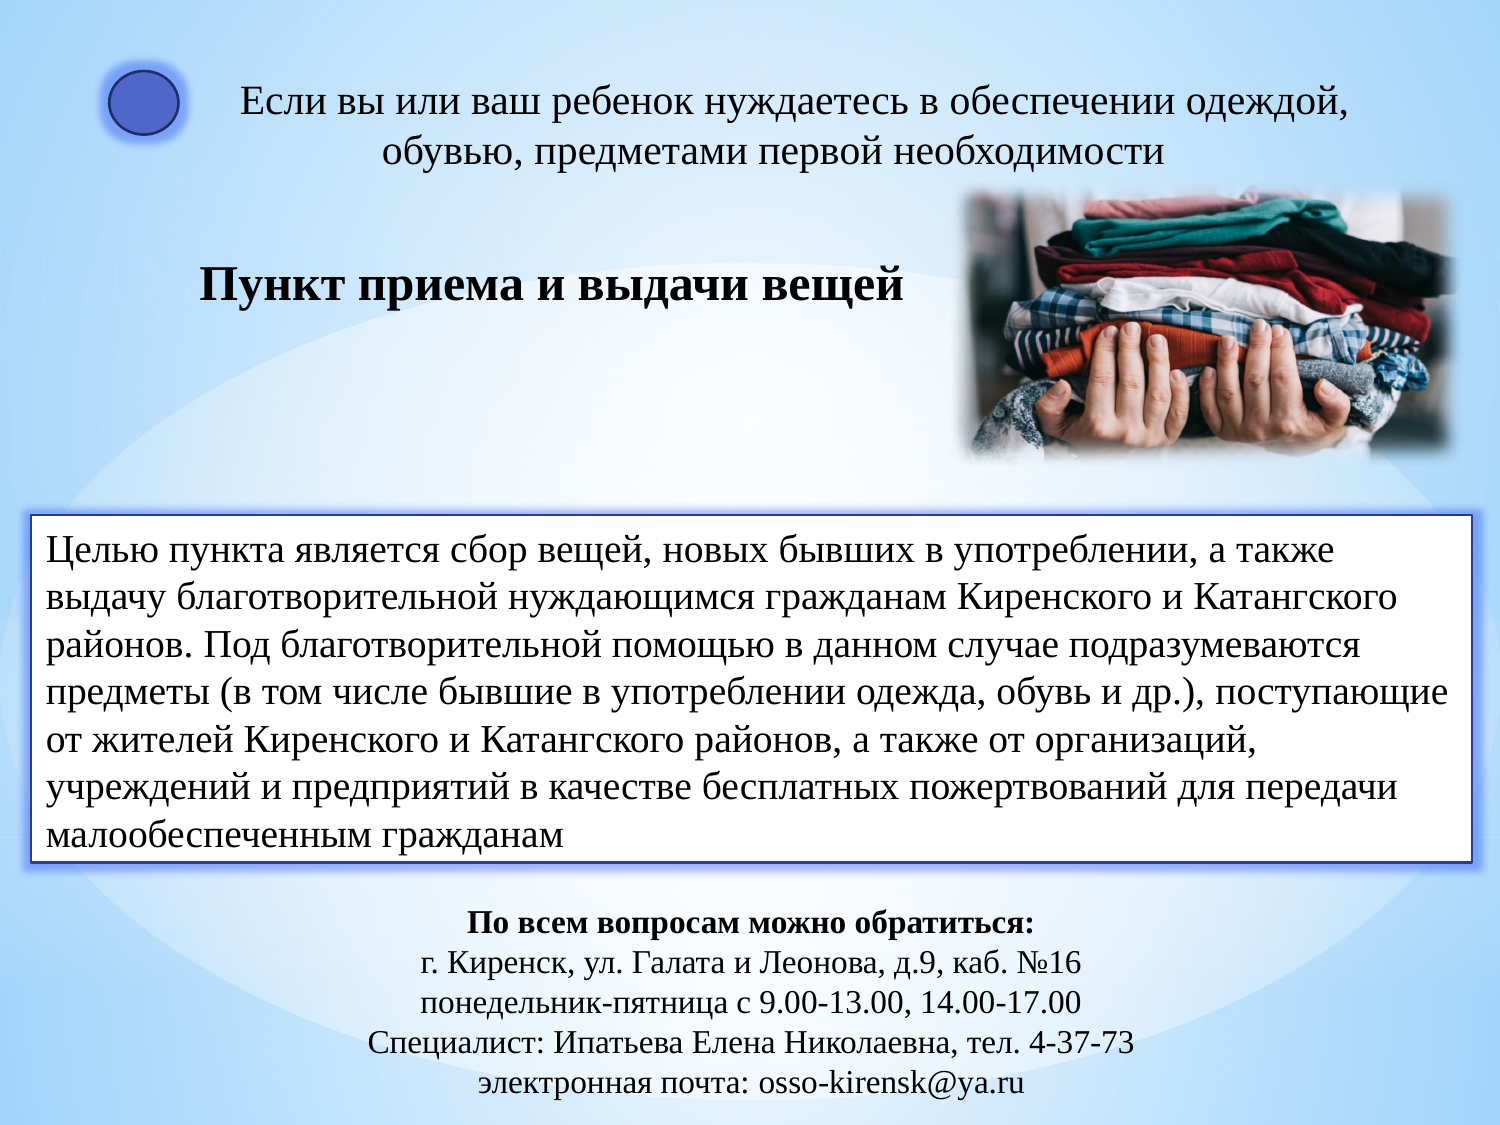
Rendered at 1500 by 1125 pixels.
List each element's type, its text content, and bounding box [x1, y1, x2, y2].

text_box [107, 69, 180, 136]
picture [948, 179, 1465, 469]
text_box По всем вопросам можно обратиться: г. Киренск, ул. Галата и Леонова, д.9, каб. №16 понедельник-пятница с 9.00-13.00, 14.00-17.00 Специалист: Ипатьева Елена Николаевна, тел. 4-37-73 электронная почта: osso-kirensk@ya.ru [231, 893, 1272, 1108]
text_box Целью пункта является сбор вещей, новых бывших в употреблении, а также выдачу благотворительной нуждающимся гражданам Киренского и Катангского районов. Под благотворительной помощью в данном случае подразумеваются предметы (в том числе бывшие в употреблении одежда, обувь и др.), поступающие от жителей Киренского и Катангского районов, а также от организаций, учреждений и предприятий в качестве бесплатных пожертвований для передачи малообеспеченным гражданам [30, 514, 1473, 864]
text_box Если вы или ваш ребенок нуждаетесь в обеспечении одеждой, обувью, предметами первой необходимости Пункт приема и выдачи вещей [112, 65, 1435, 320]
